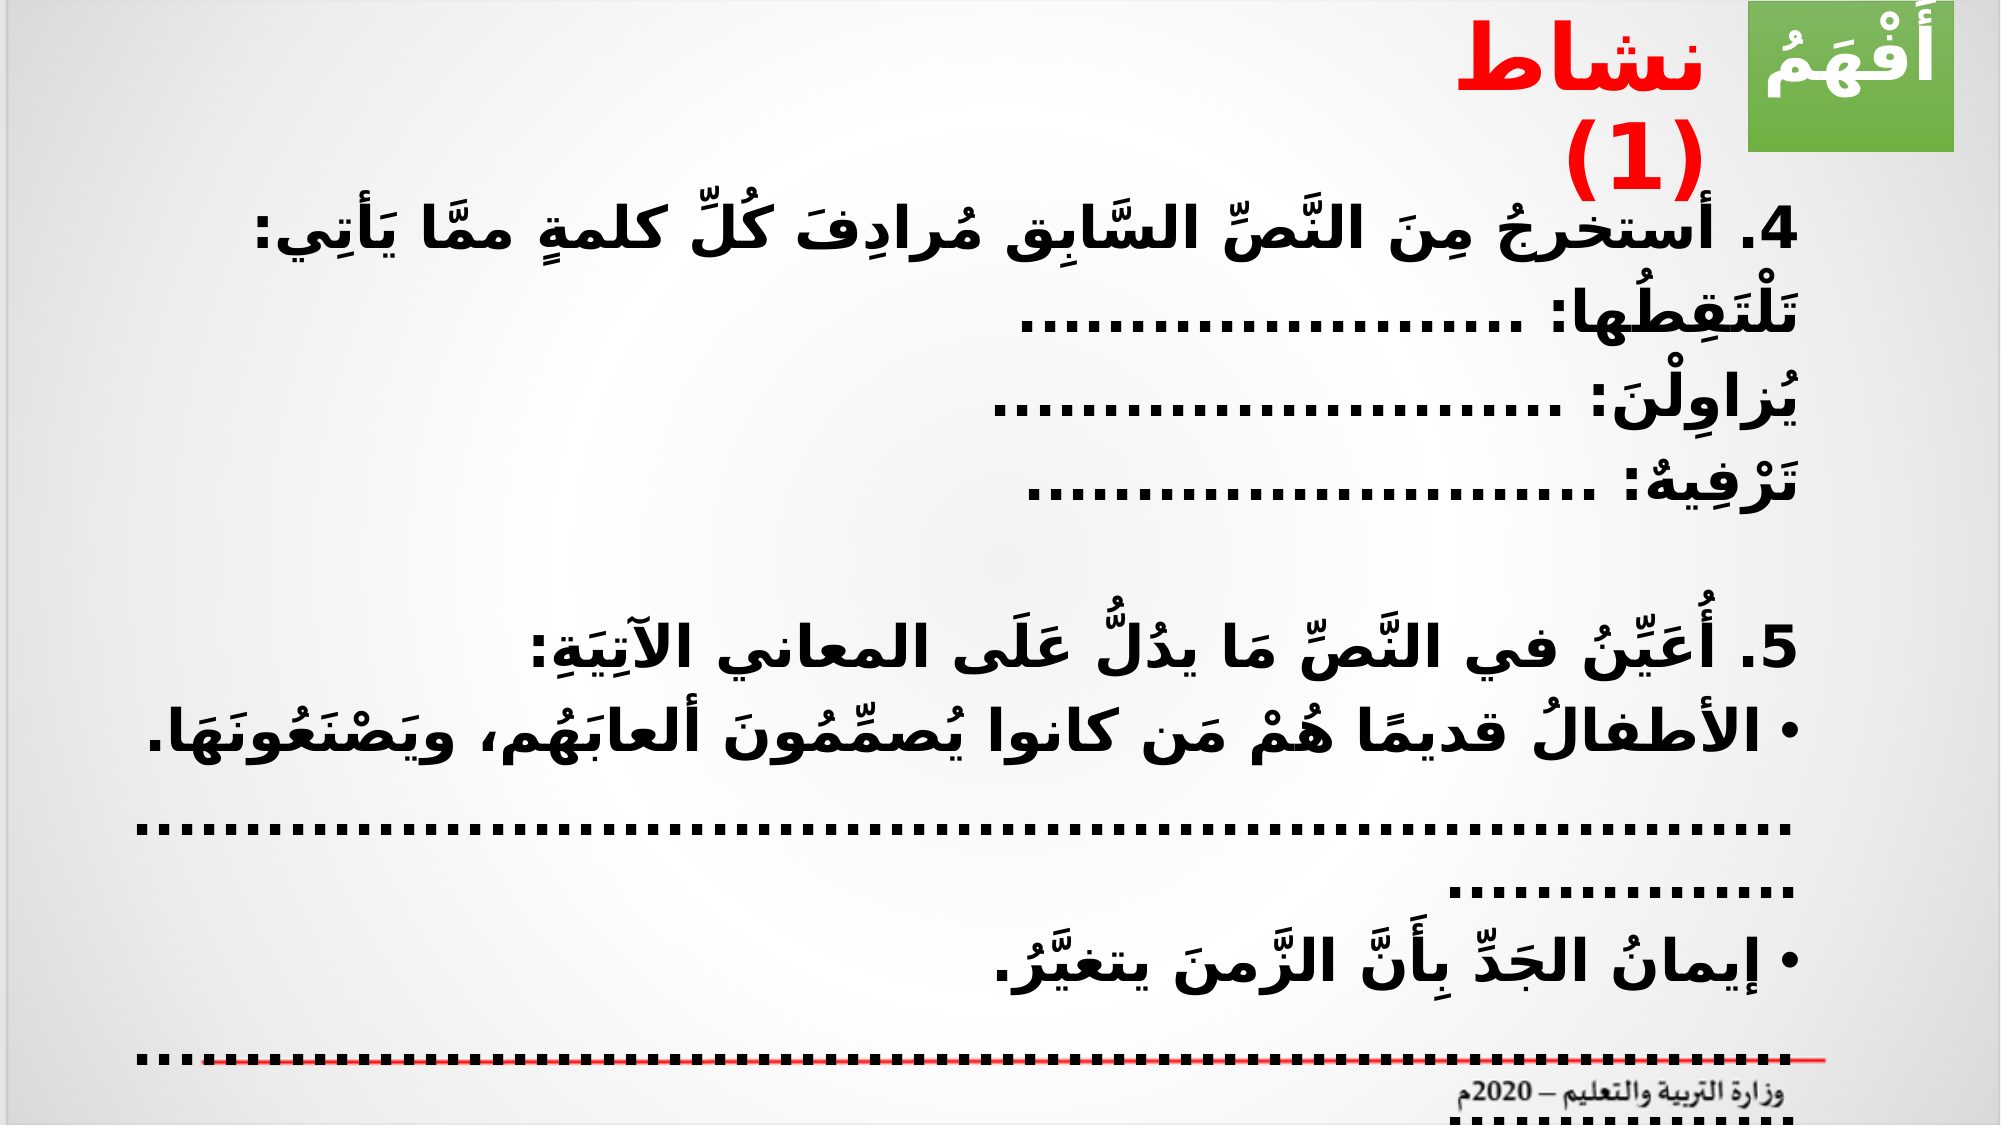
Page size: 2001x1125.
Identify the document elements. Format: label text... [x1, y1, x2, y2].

title نشاط (1) [1392, 2, 1725, 190]
list 4. أستخرجُ مِنَ النَّصِّ السَّابِق مُرادِفَ كُلِّ كلمةٍ ممَّا يَأتِي: تَلْتَقِطُها: ....................... يُزاوِلْنَ: .......................... تَرْفِيهٌ: .......................... 5. أُعَيِّنُ في النَّصِّ مَا يدُلُّ عَلَى المعاني الآتِيَةِ: الأطفالُ قديمًا هُمْ مَن كانوا يُصمِّمُونَ ألعابَهُم، ويَصْنَعُونَهَا. ........................................................................................... إيمانُ الجَدِّ بِأَنَّ الزَّمنَ يتغيَّرُ. ........................................................................................... [99, 190, 1816, 1054]
picture [0, 0, 2001, 1125]
text_box أَفْهَمُ [1748, 1, 1954, 152]
